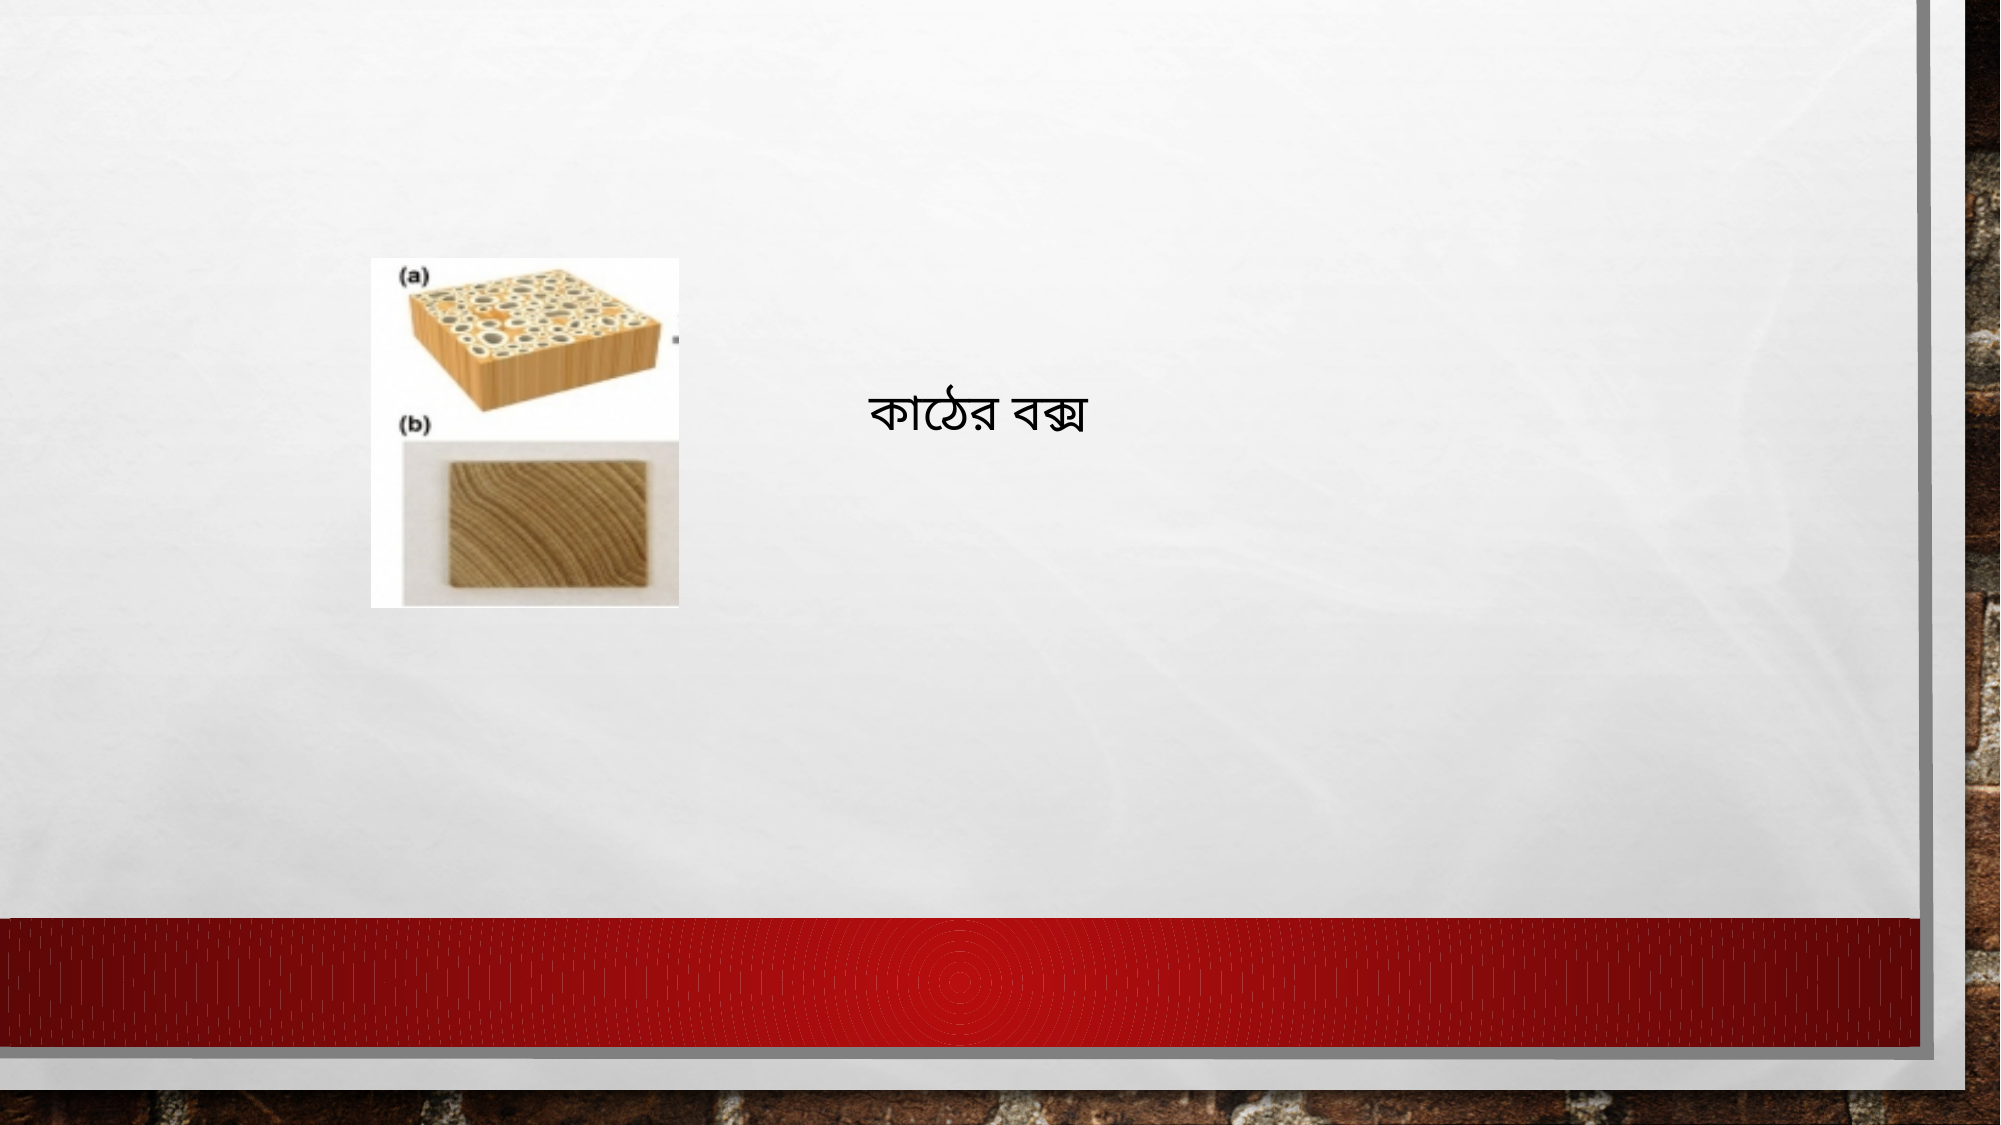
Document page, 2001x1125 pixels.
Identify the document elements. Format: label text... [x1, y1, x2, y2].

text_box কাঠের বক্স [828, 372, 1114, 448]
picture [370, 258, 680, 609]
picture [0, 0, 2000, 1125]
